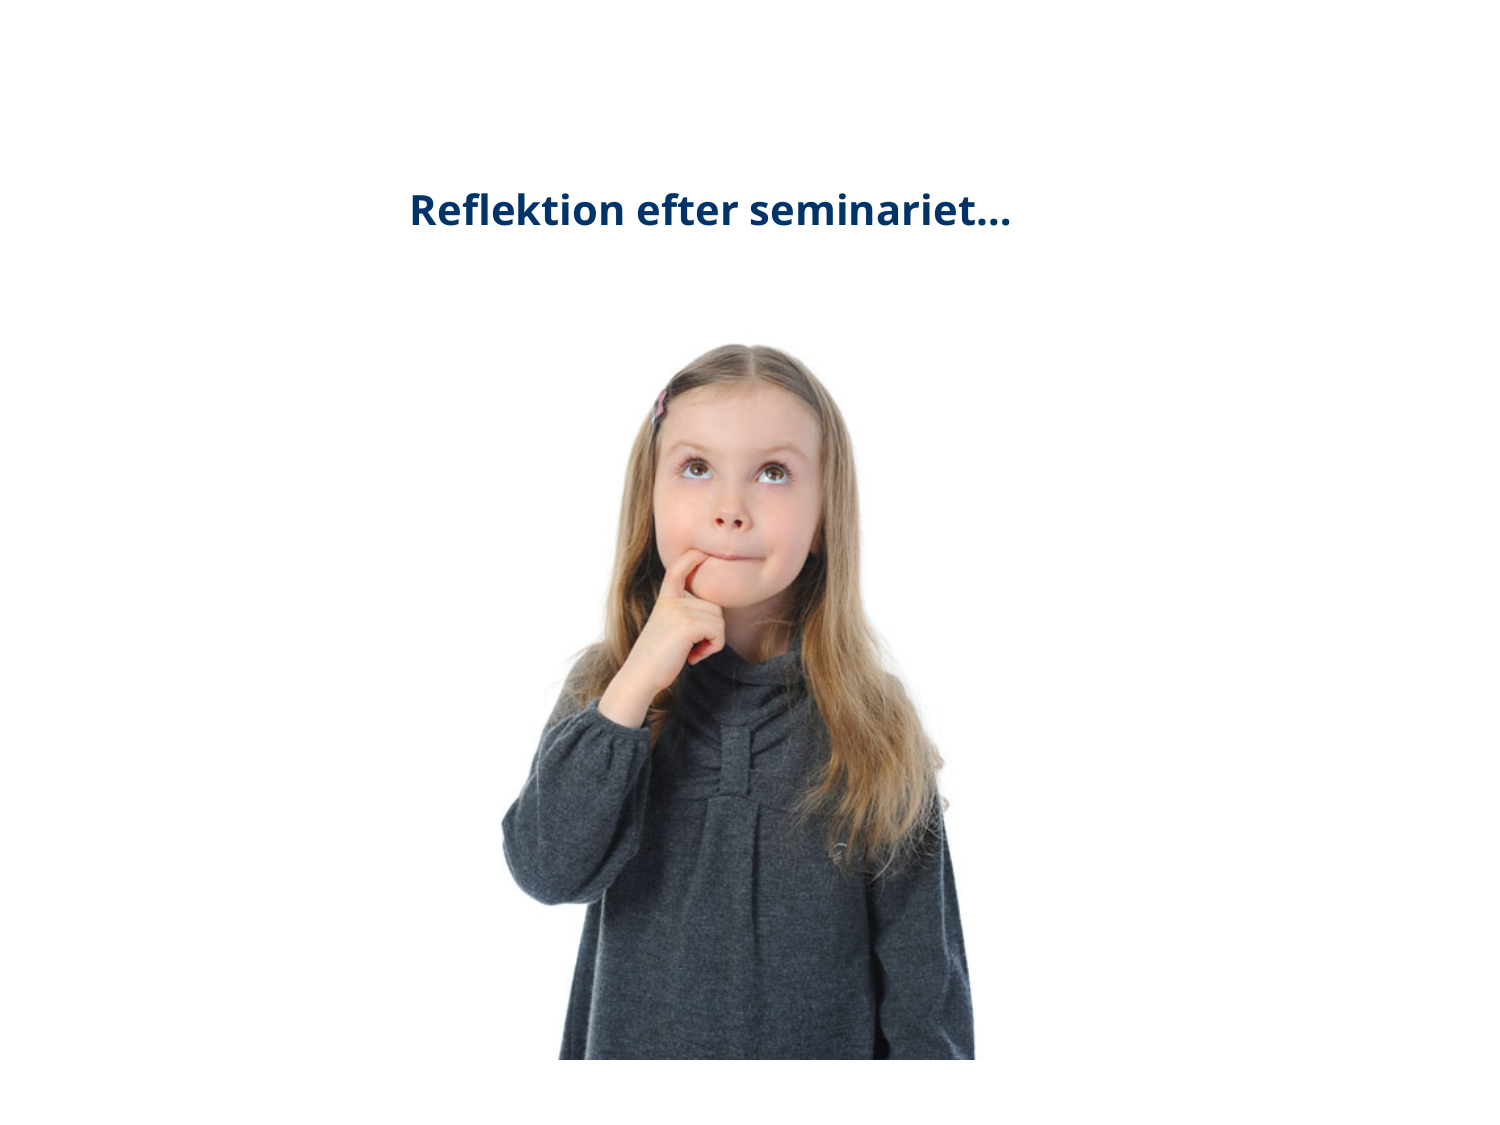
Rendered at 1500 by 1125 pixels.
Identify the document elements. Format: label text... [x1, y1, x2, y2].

text_box Reflektion efter seminariet… [0, 176, 1500, 241]
picture [469, 241, 1015, 1060]
